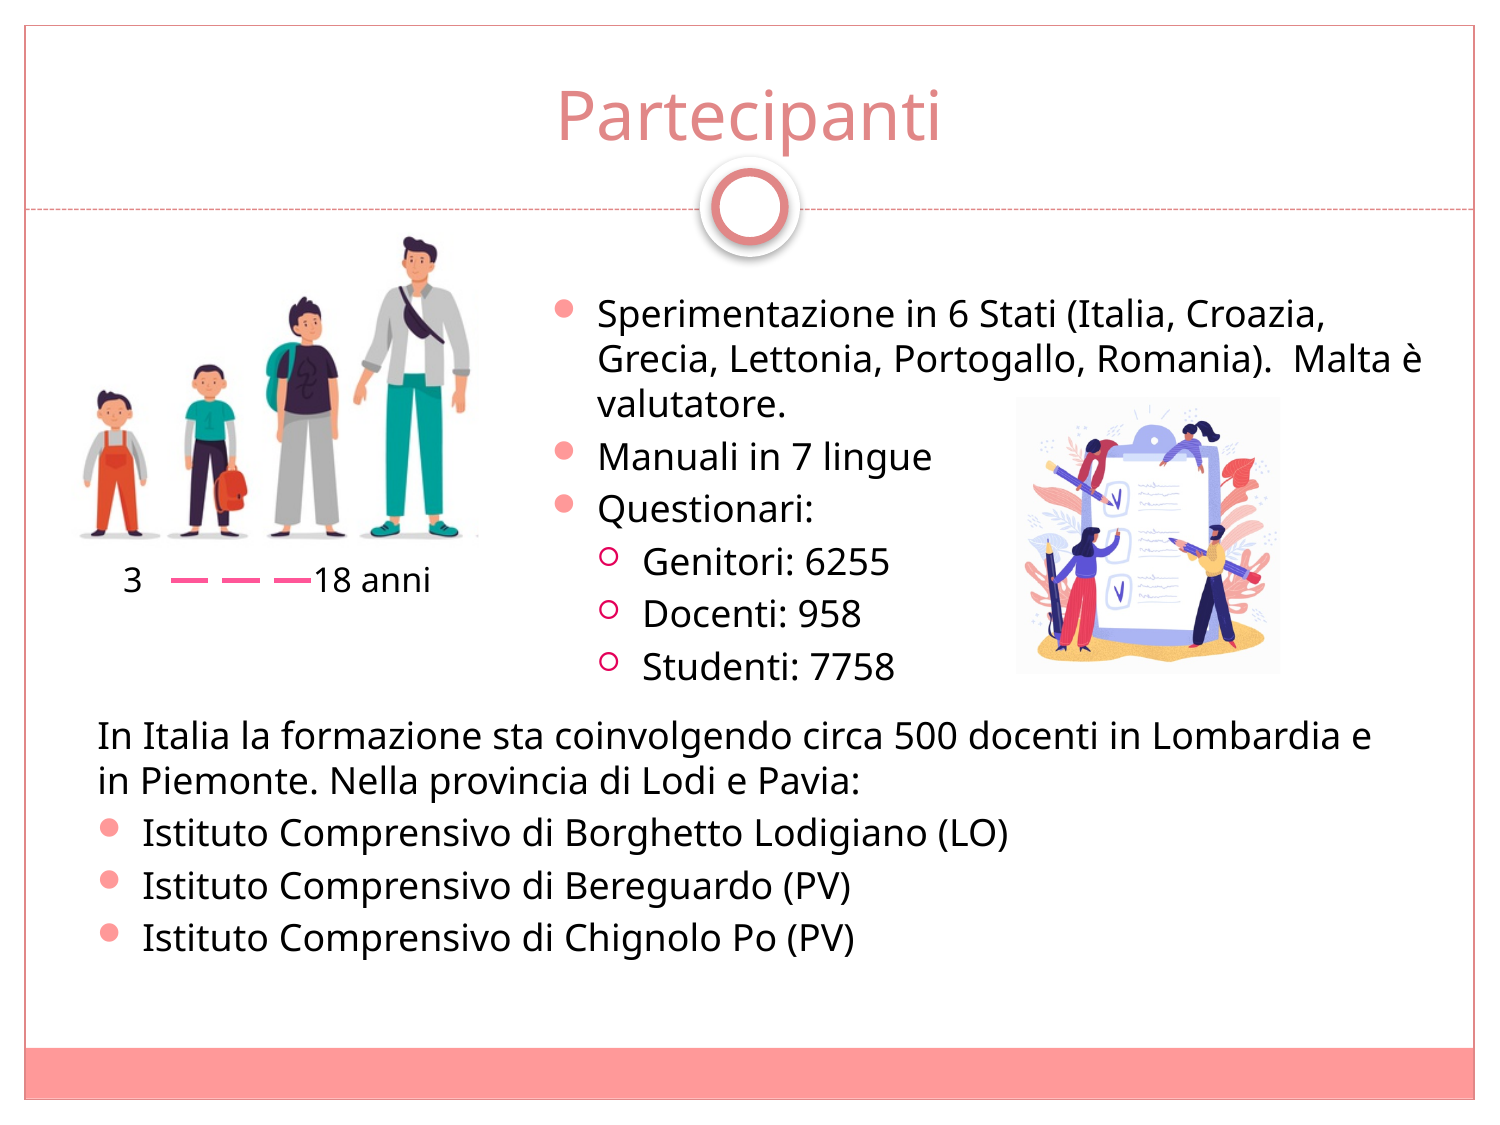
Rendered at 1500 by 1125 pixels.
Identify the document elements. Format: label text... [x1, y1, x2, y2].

text_box 3 18 anni [76, 568, 479, 634]
picture [1015, 396, 1281, 674]
title Partecipanti [49, 37, 1450, 162]
list In Italia la formazione sta coinvolgendo circa 500 docenti in Lombardia e in Piemonte. Nella provincia di Lodi e Pavia: Istituto Comprensivo di Borghetto Lodigiano (LO) Istituto Comprensivo di Bereguardo (PV) Istituto Comprensivo di Chignolo Po (PV) [82, 704, 1422, 918]
picture [52, 218, 479, 560]
text_box Sperimentazione in 6 Stati (Italia, Croazia, Grecia, Lettonia, Portogallo, Romania). Malta è valutatore. Manuali in 7 lingue Questionari: Genitori: 6255 Docenti: 958 Studenti: 7758 [537, 283, 1459, 497]
